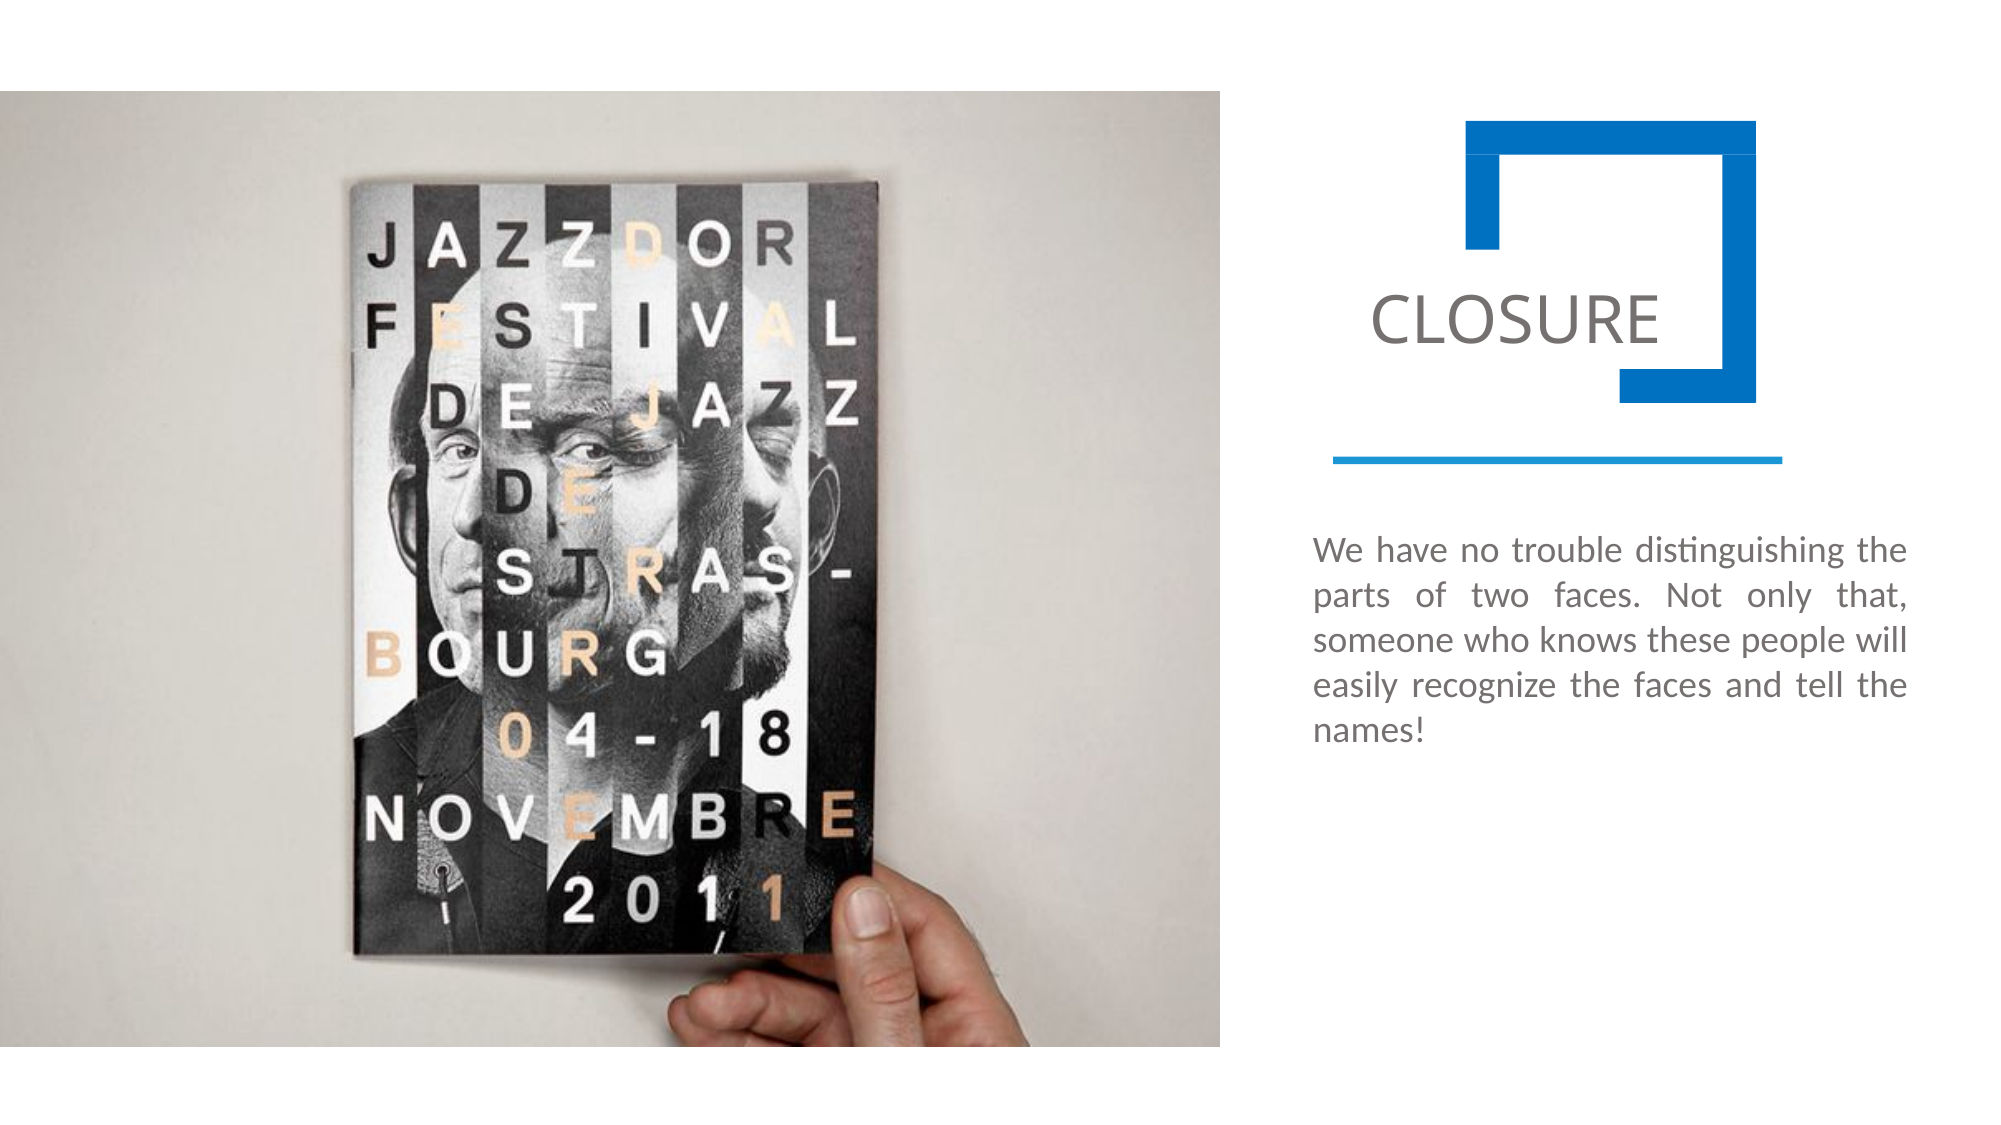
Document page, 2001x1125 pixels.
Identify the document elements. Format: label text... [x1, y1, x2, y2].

text_box We have no trouble distinguishing the parts of two faces. Not only that, someone who knows these people will easily recognize the faces and tell the names! [1298, 517, 1924, 758]
text_box [1332, 456, 1783, 465]
picture [0, 91, 1220, 1047]
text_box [1354, 120, 1757, 403]
